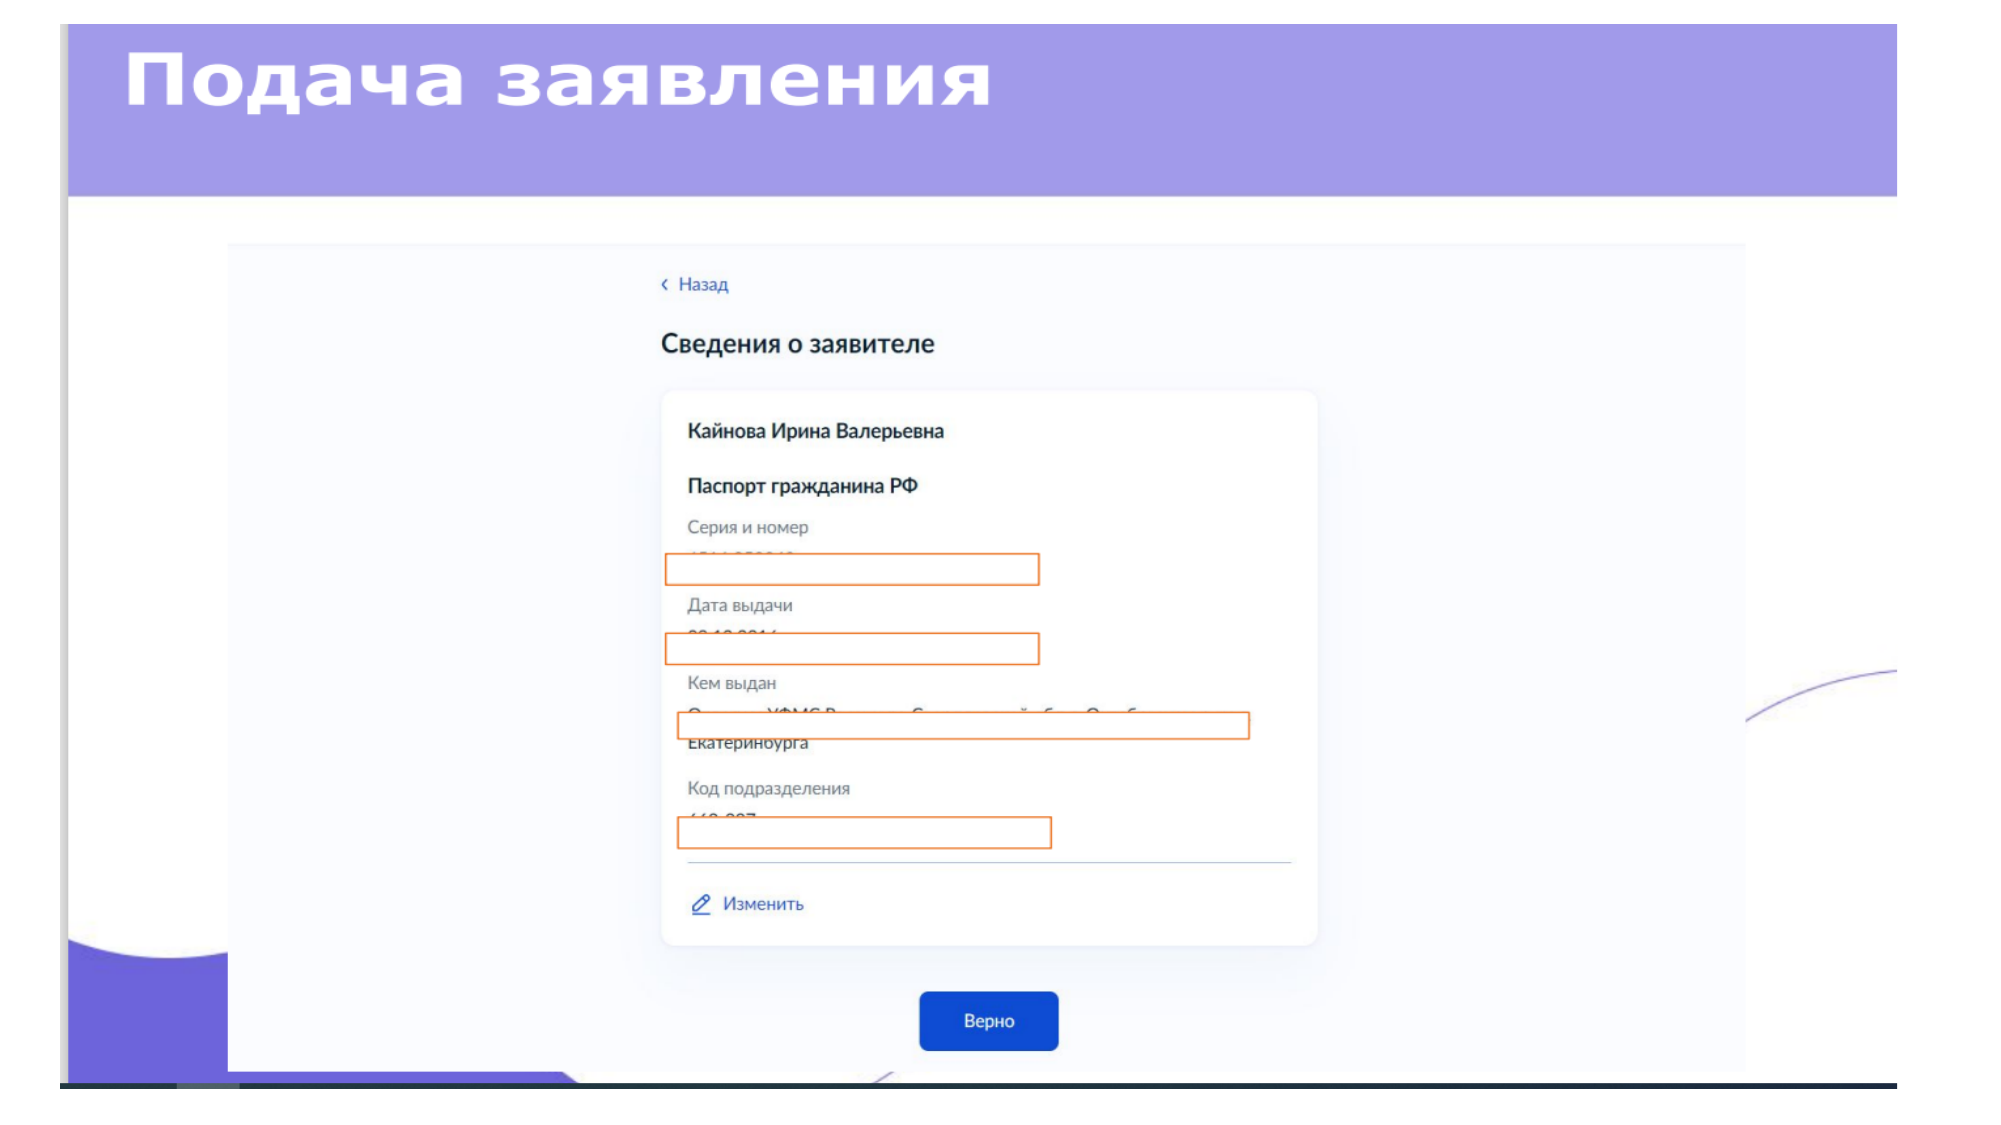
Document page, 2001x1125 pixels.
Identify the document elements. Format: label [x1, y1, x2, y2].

picture [59, 24, 1898, 1089]
